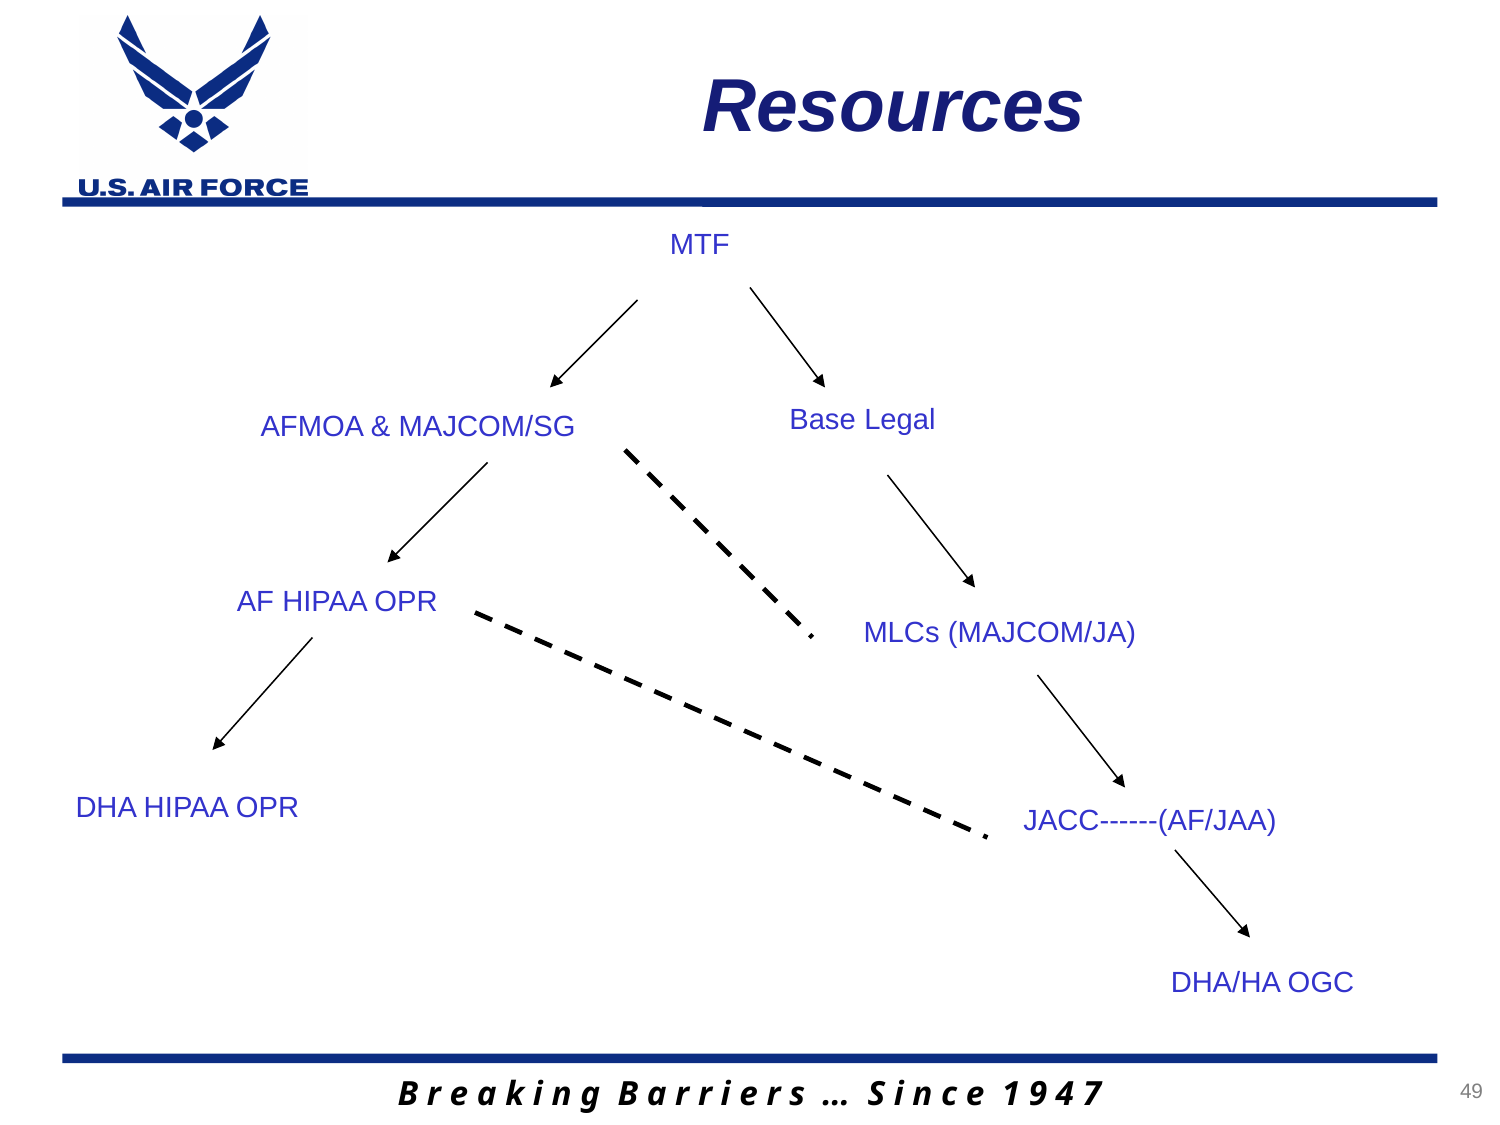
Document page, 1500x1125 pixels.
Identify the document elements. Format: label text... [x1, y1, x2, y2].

text_box [887, 474, 976, 588]
text_box MTF [655, 218, 745, 269]
text_box AFMOA & MAJCOM/SG [187, 399, 649, 450]
text_box [749, 287, 826, 388]
text_box DHA HIPAA OPR [60, 780, 315, 831]
text_box [549, 299, 638, 388]
text_box [1174, 849, 1250, 938]
text_box MLCs (MAJCOM/JA) [848, 605, 1152, 656]
title Resources [307, 7, 1481, 196]
text_box [387, 462, 488, 563]
text_box AF HIPAA OPR [187, 574, 487, 625]
text_box [1037, 674, 1126, 788]
text_box [212, 637, 313, 751]
text_box Base Legal [774, 393, 951, 444]
text_box JACC------(AF/JAA) [1008, 793, 1292, 844]
text_box [232, 76, 1165, 162]
picture [79, 15, 307, 196]
slide_number 49 [1310, 1070, 1499, 1121]
text_box DHA/HA OGC [1155, 955, 1370, 1006]
